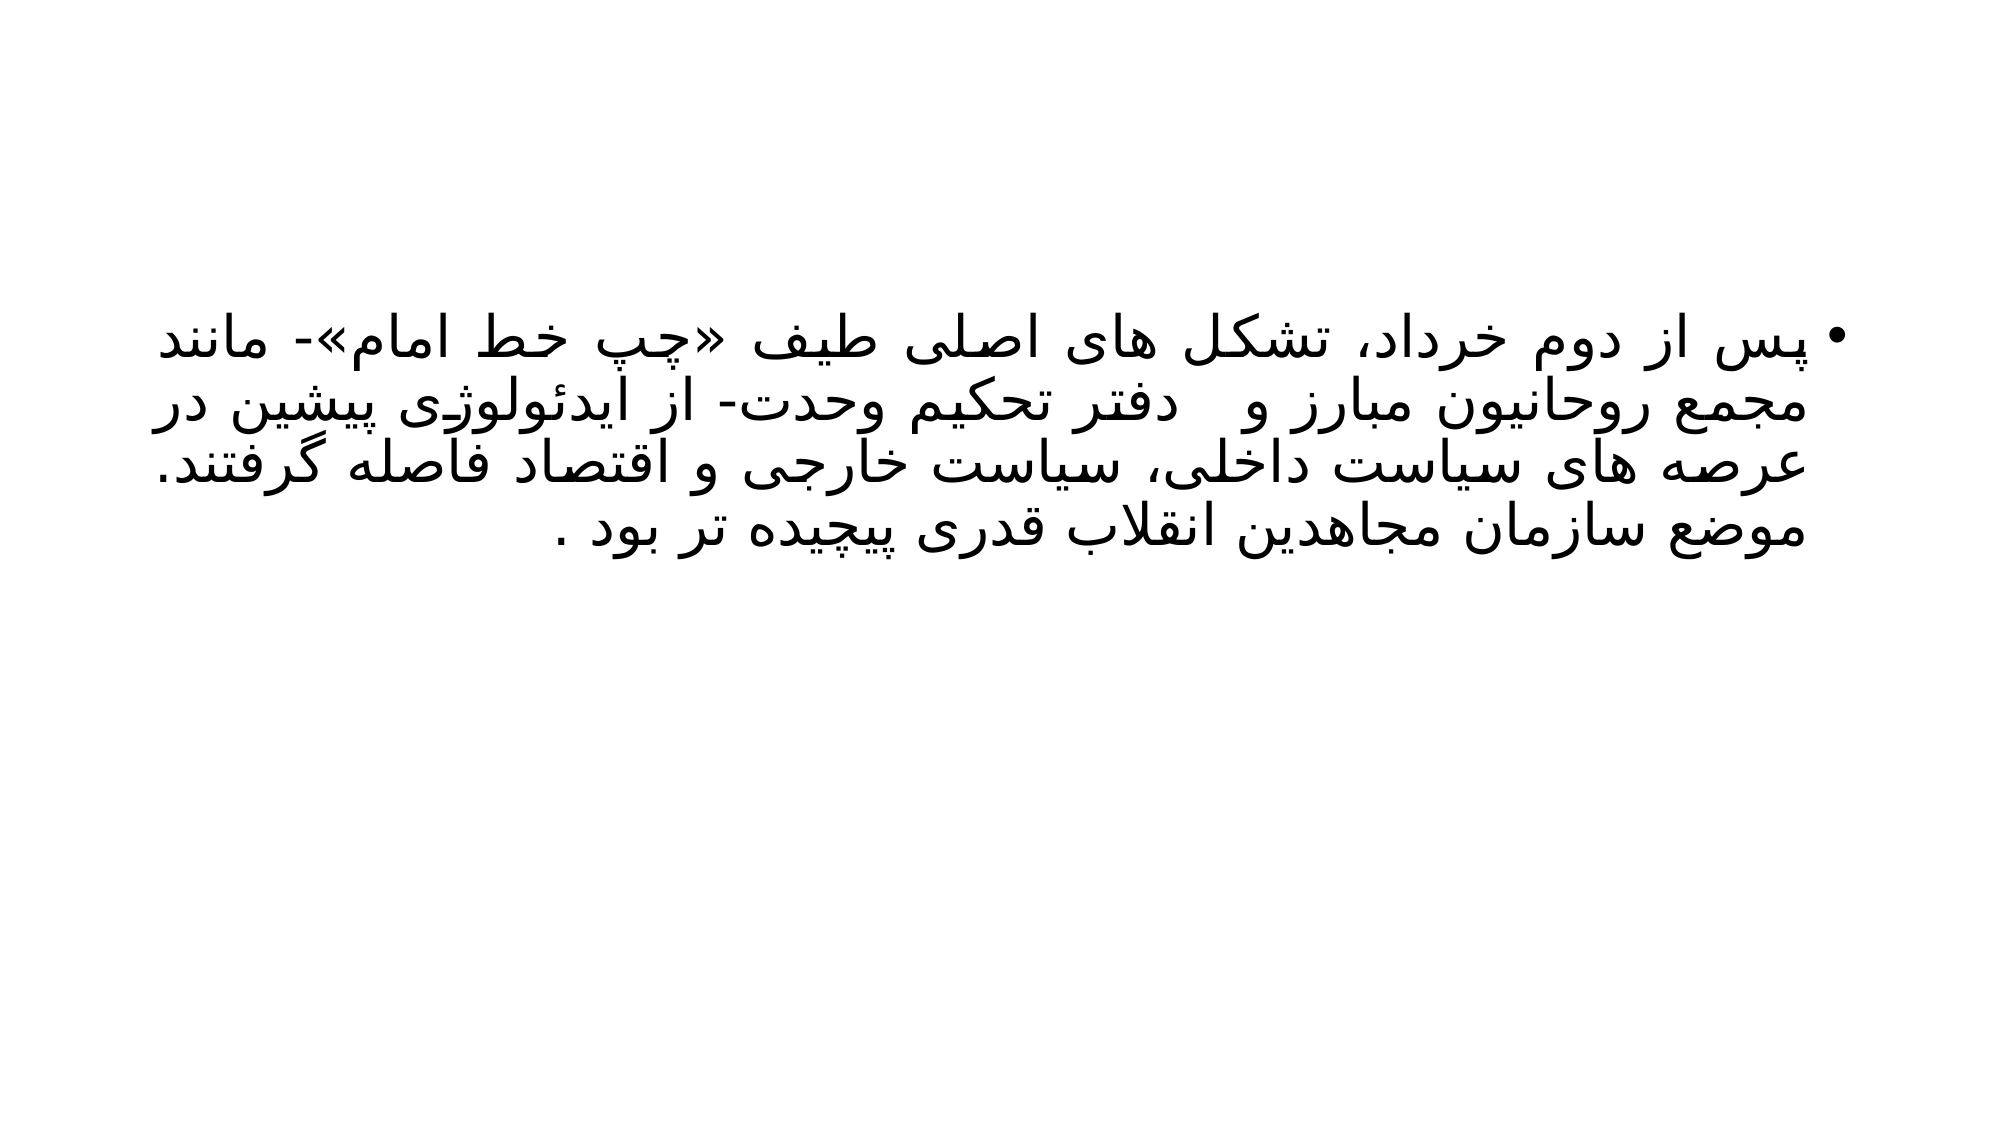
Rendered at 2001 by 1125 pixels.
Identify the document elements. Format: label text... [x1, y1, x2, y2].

list پس از دوم خرداد، تشکل های اصلی طیف «چپ خط امام»- مانند مجمع روحانیون مبارز و دفتر تحکیم وحدت- از ایدئولوژی پیشین در عرصه های سیاست داخلی، سیاست خارجی و اقتصاد فاصله گرفتند. موضع سازمان مجاهدین انقلاب قدری پیچیده تر بود . [137, 299, 1863, 1014]
